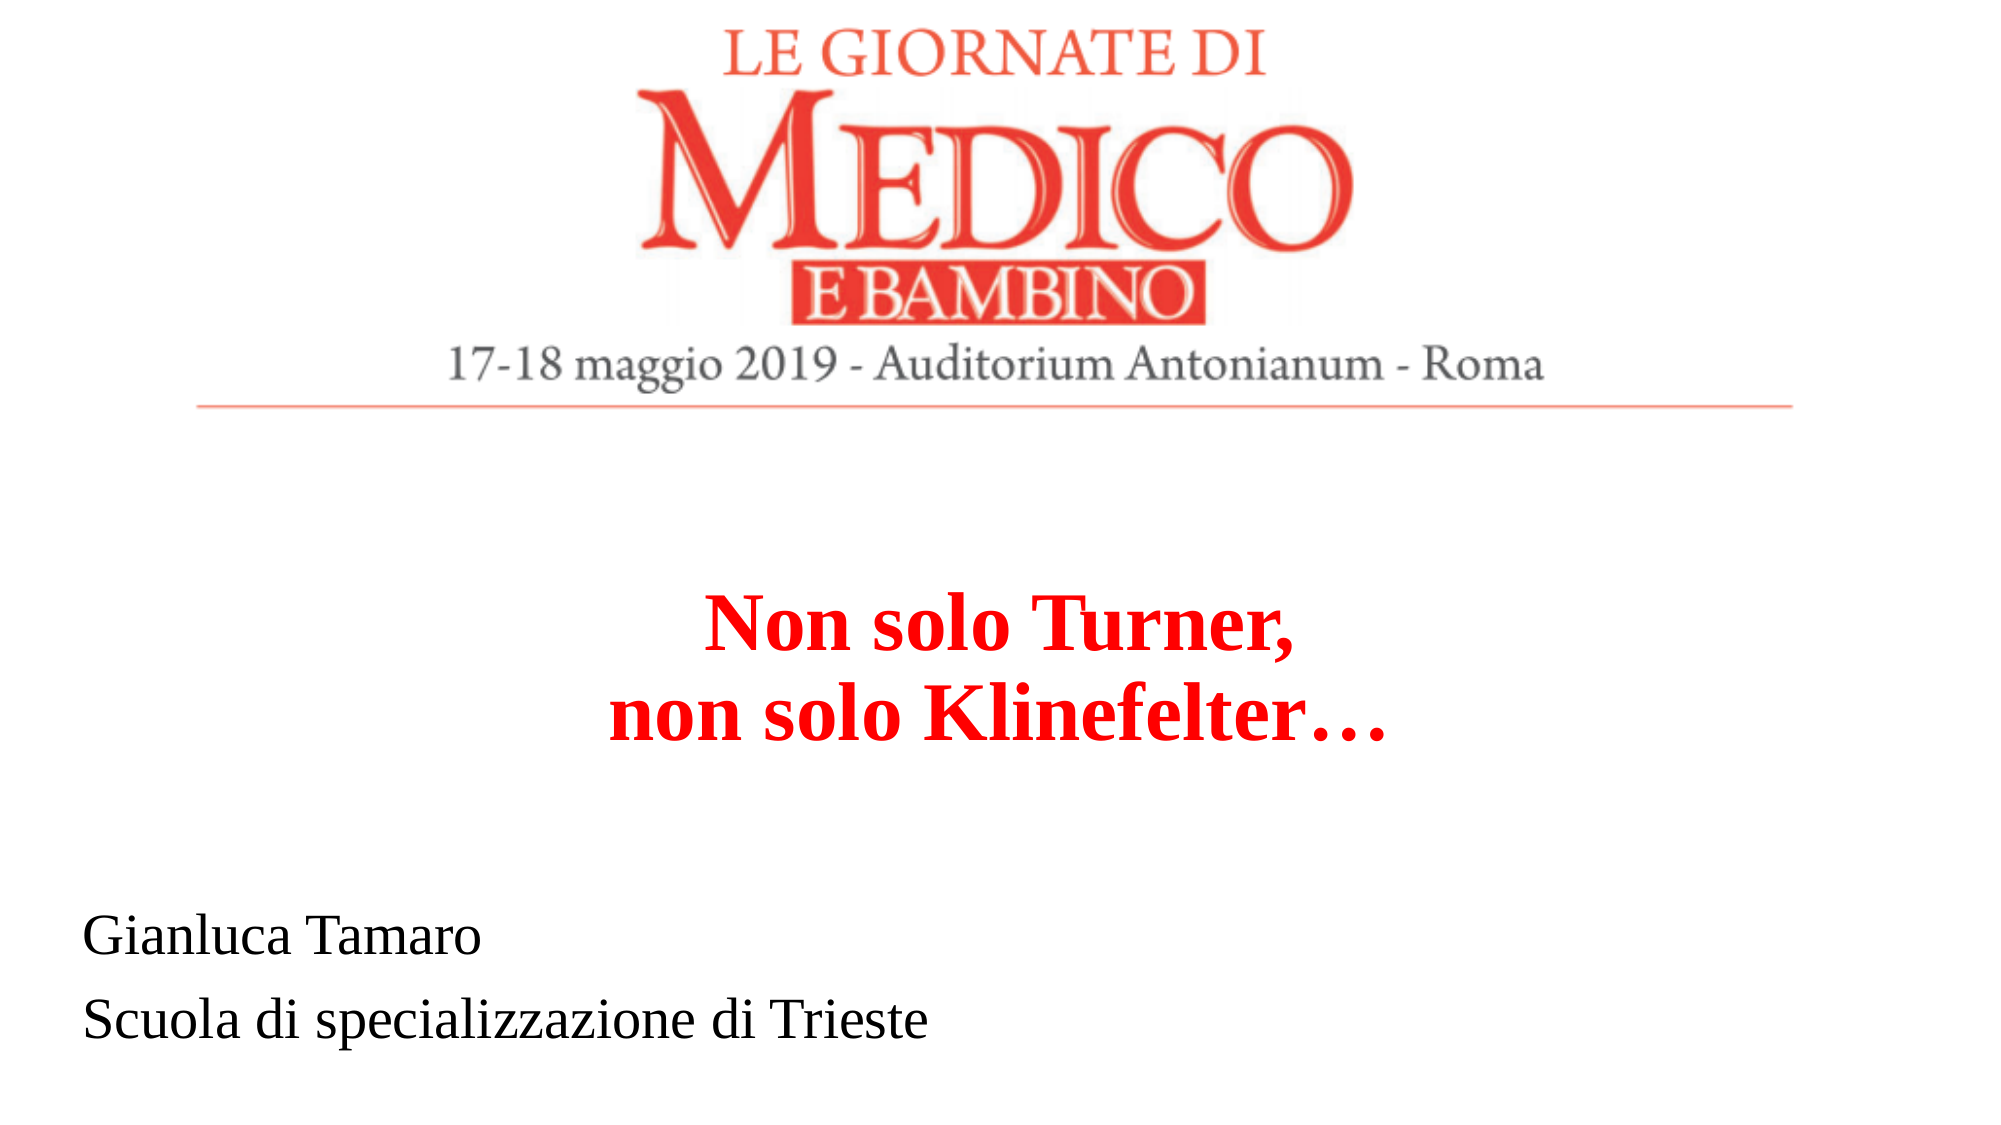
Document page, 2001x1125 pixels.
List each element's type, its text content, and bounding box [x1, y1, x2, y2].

picture [148, 7, 1852, 429]
subtitle Gianluca Tamaro Scuola di specializzazione di Trieste [67, 896, 1231, 1054]
title Non solo Turner, non solo Klinefelter… [249, 528, 1750, 766]
